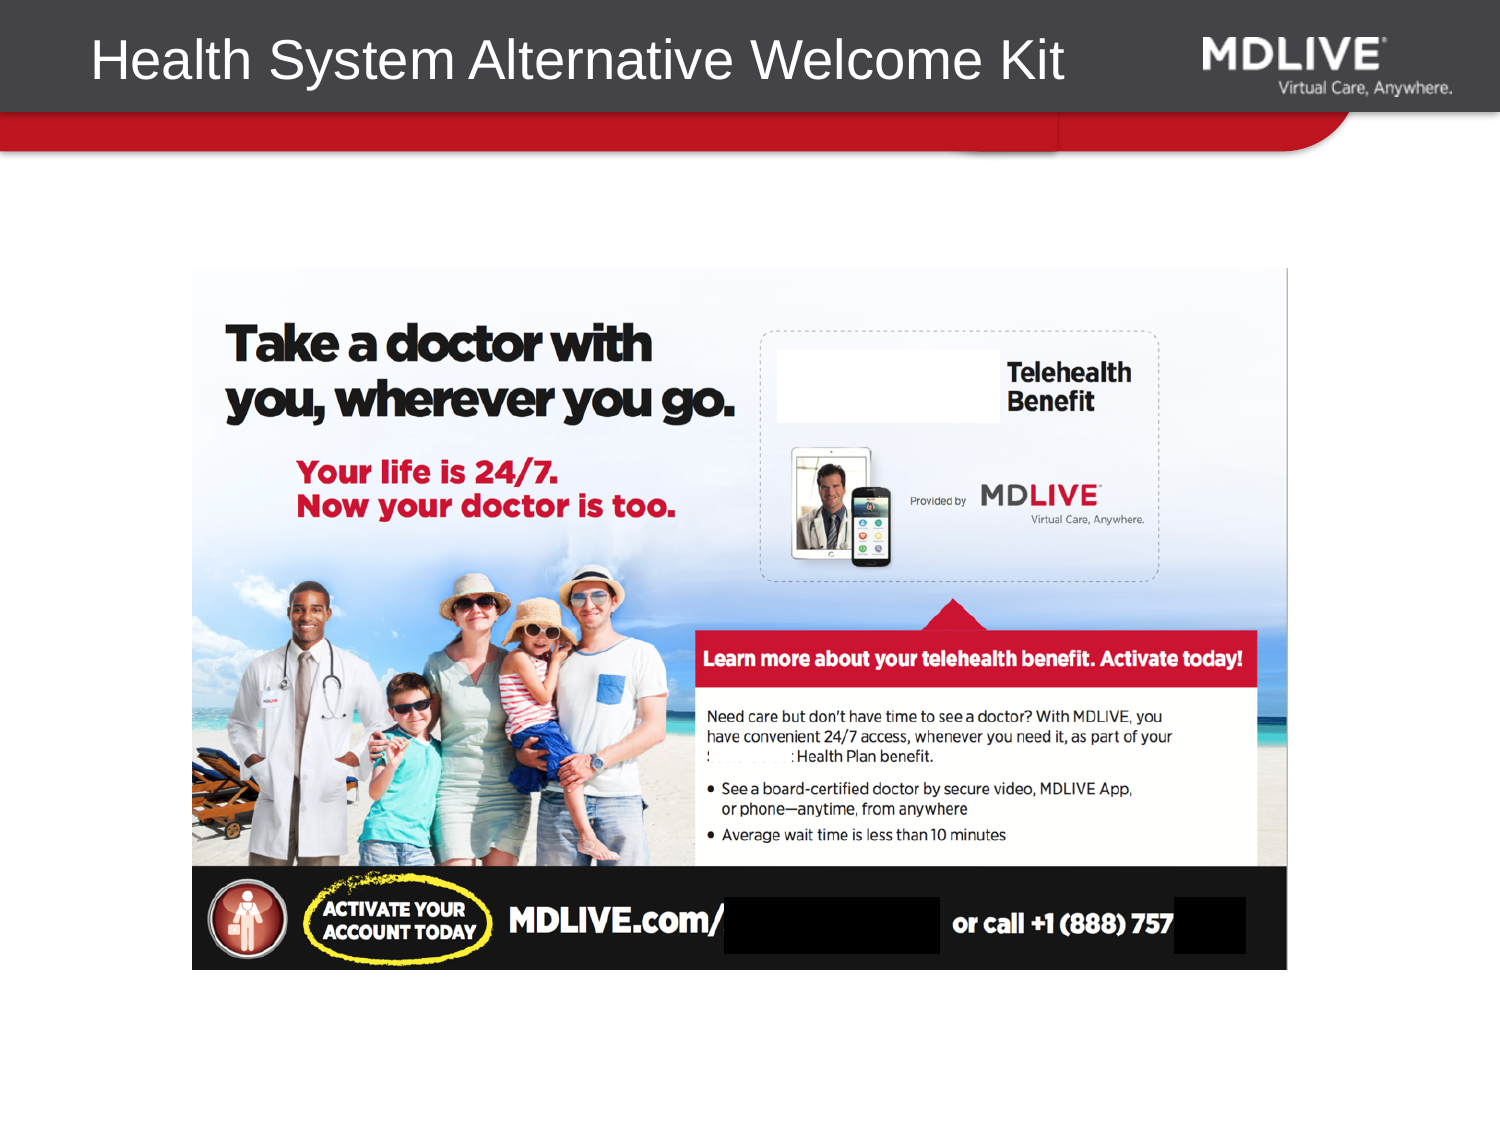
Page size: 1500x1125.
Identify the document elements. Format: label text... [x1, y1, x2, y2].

title Health System Alternative Welcome Kit [75, 16, 1163, 107]
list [168, 262, 1332, 1006]
picture [1203, 37, 1452, 97]
